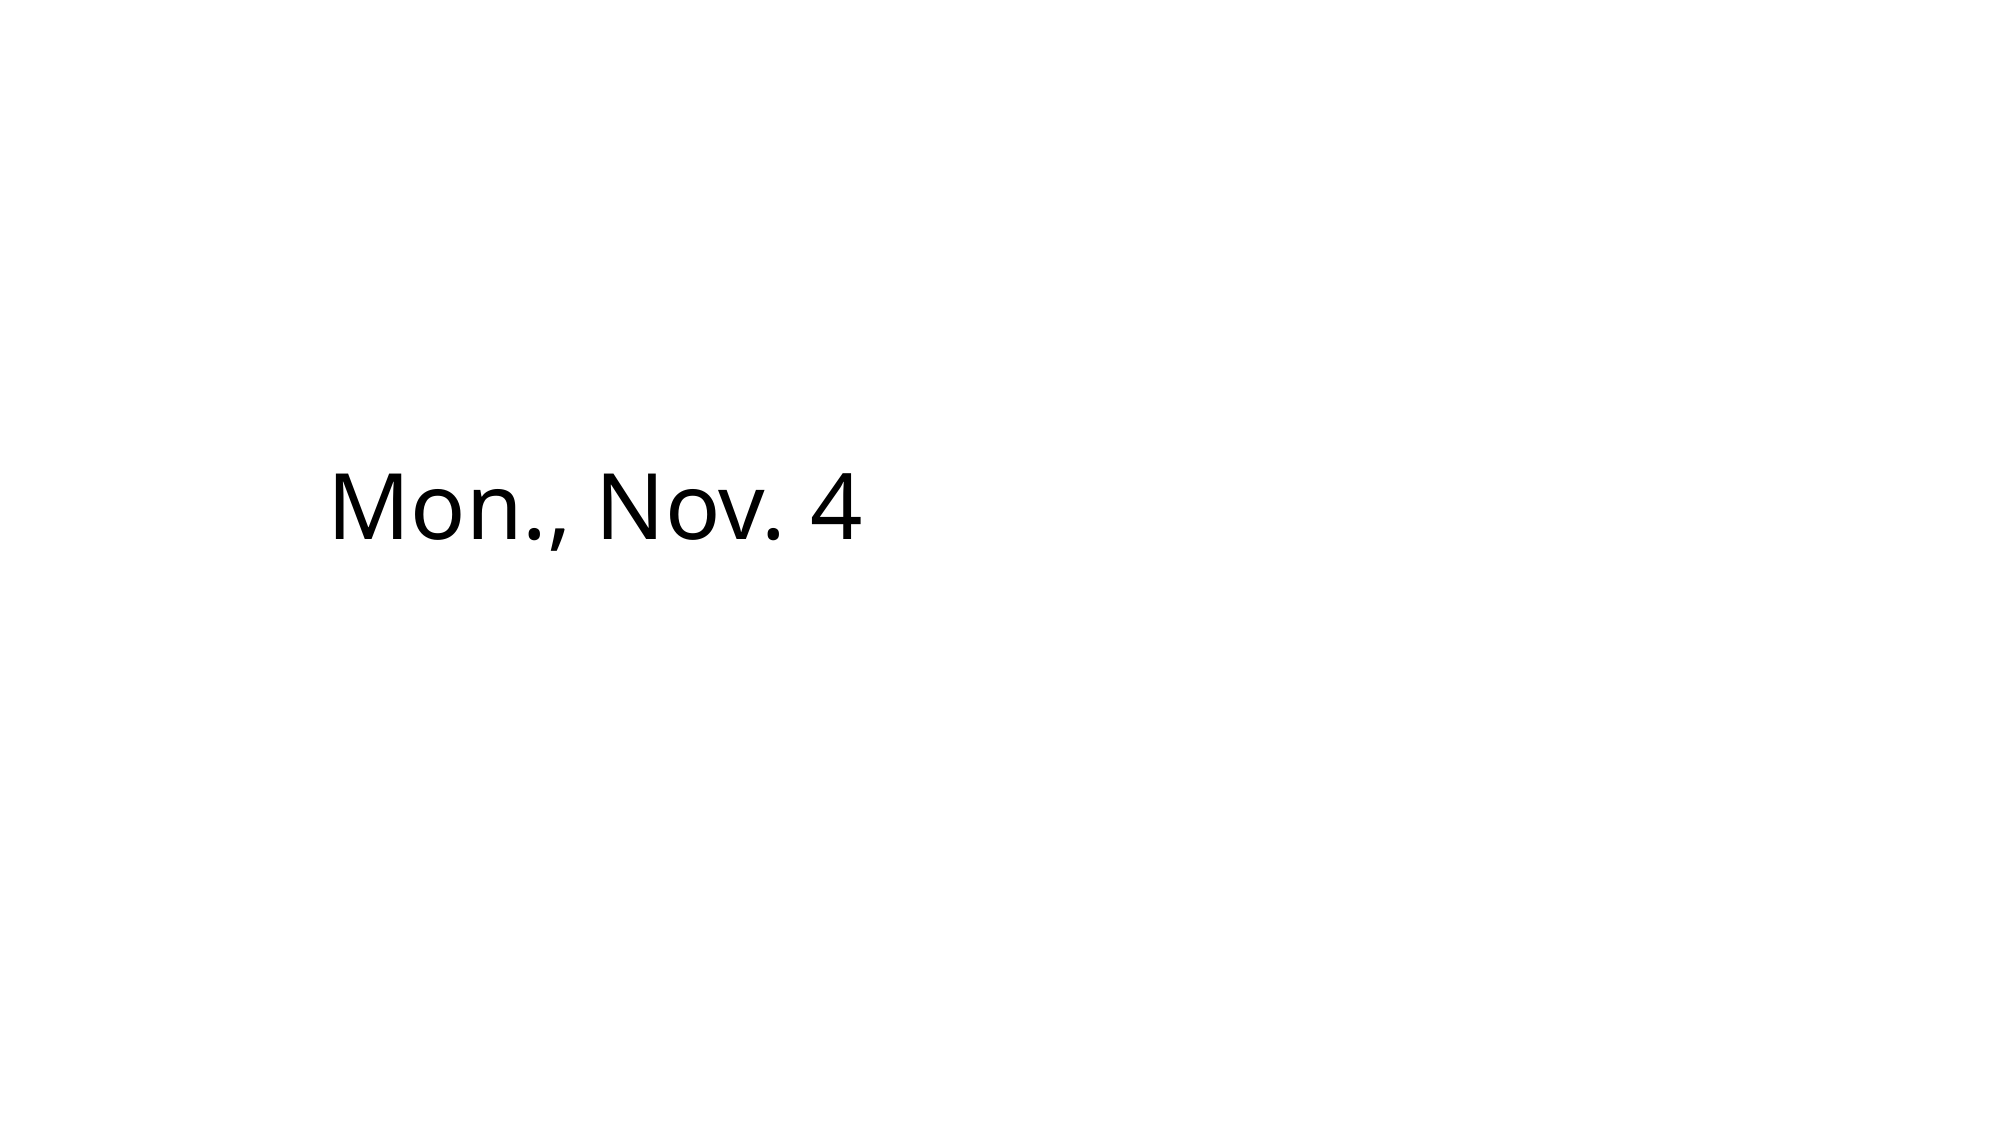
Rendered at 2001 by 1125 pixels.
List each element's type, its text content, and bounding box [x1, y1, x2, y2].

title Mon., Nov. 4 [312, 45, 1675, 975]
